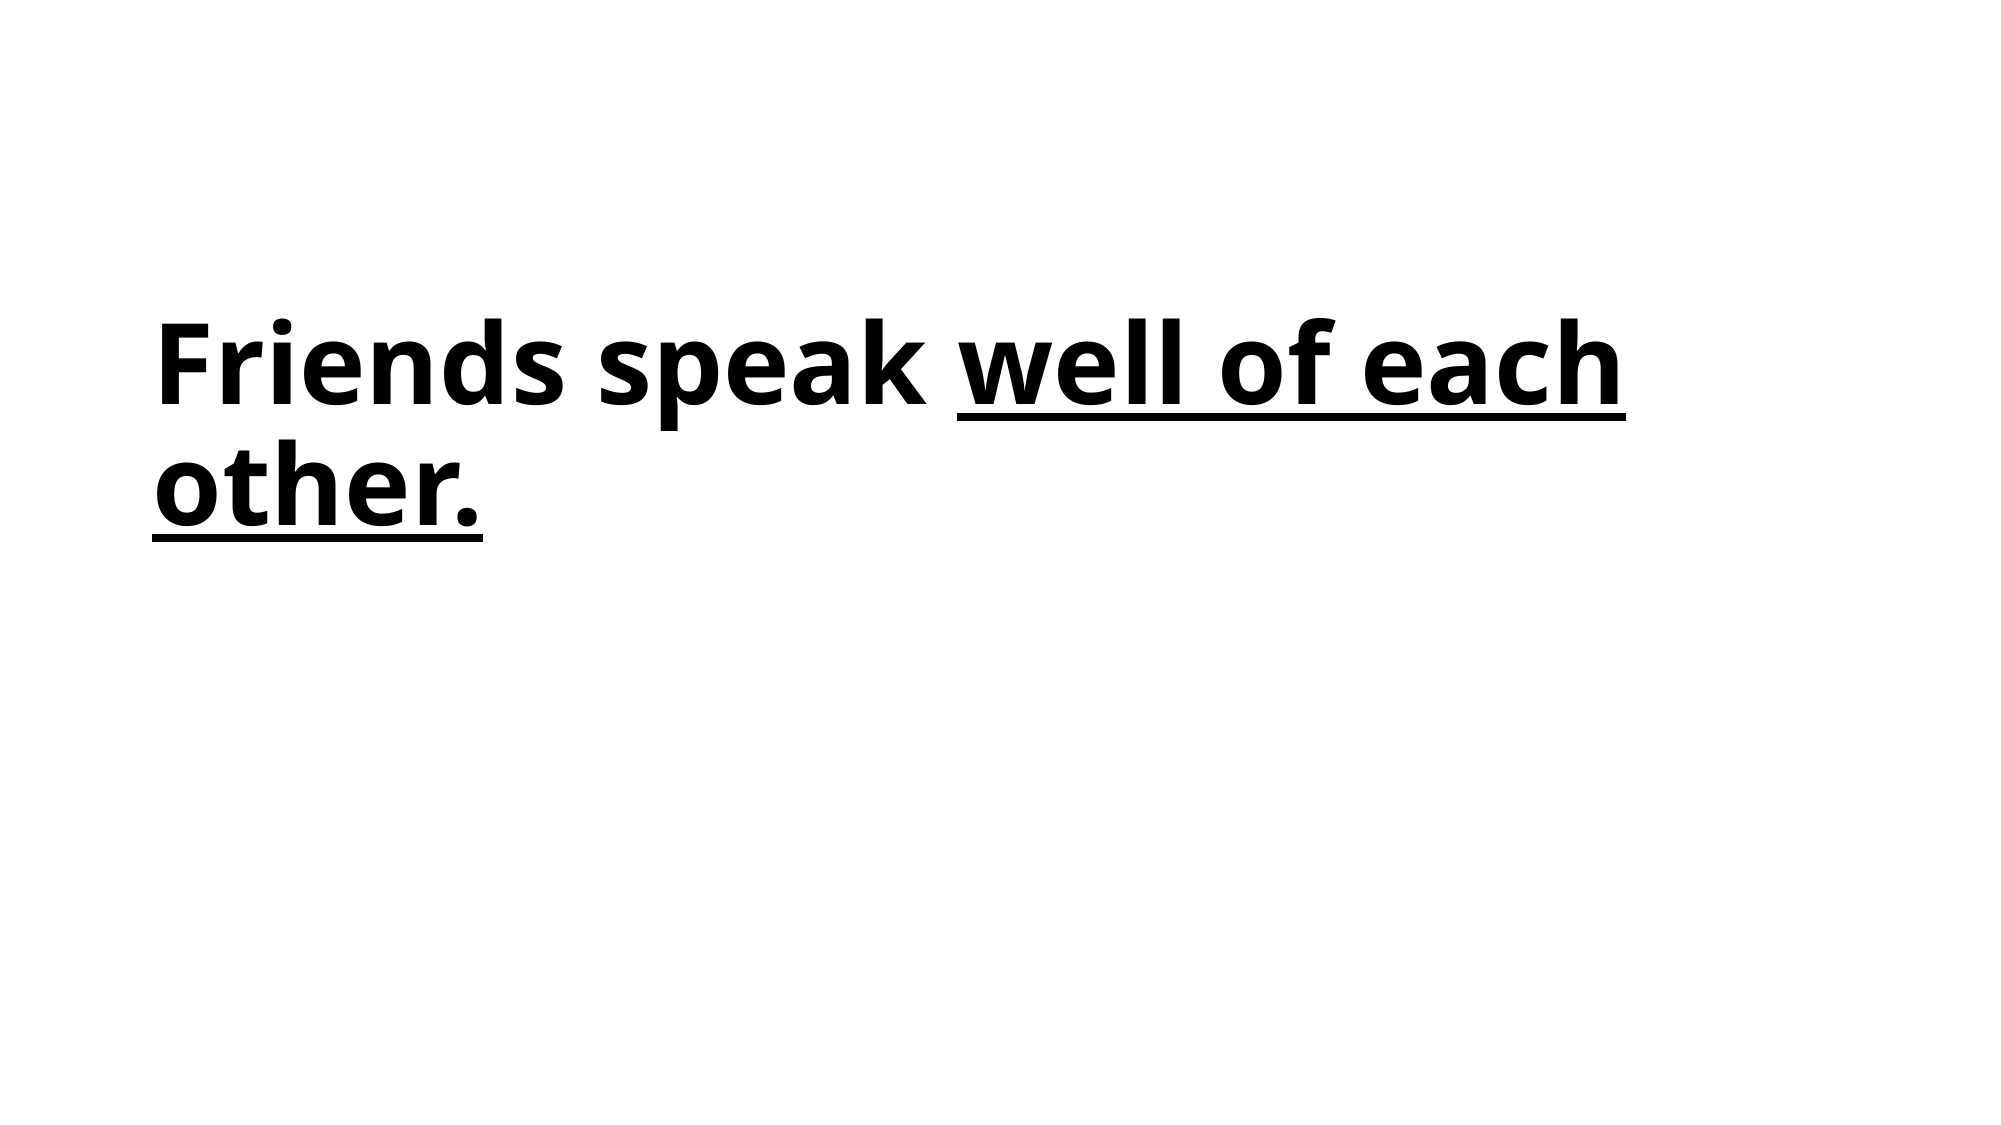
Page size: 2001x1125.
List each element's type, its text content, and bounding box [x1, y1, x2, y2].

list Friends speak well of each other. [137, 299, 1863, 1014]
